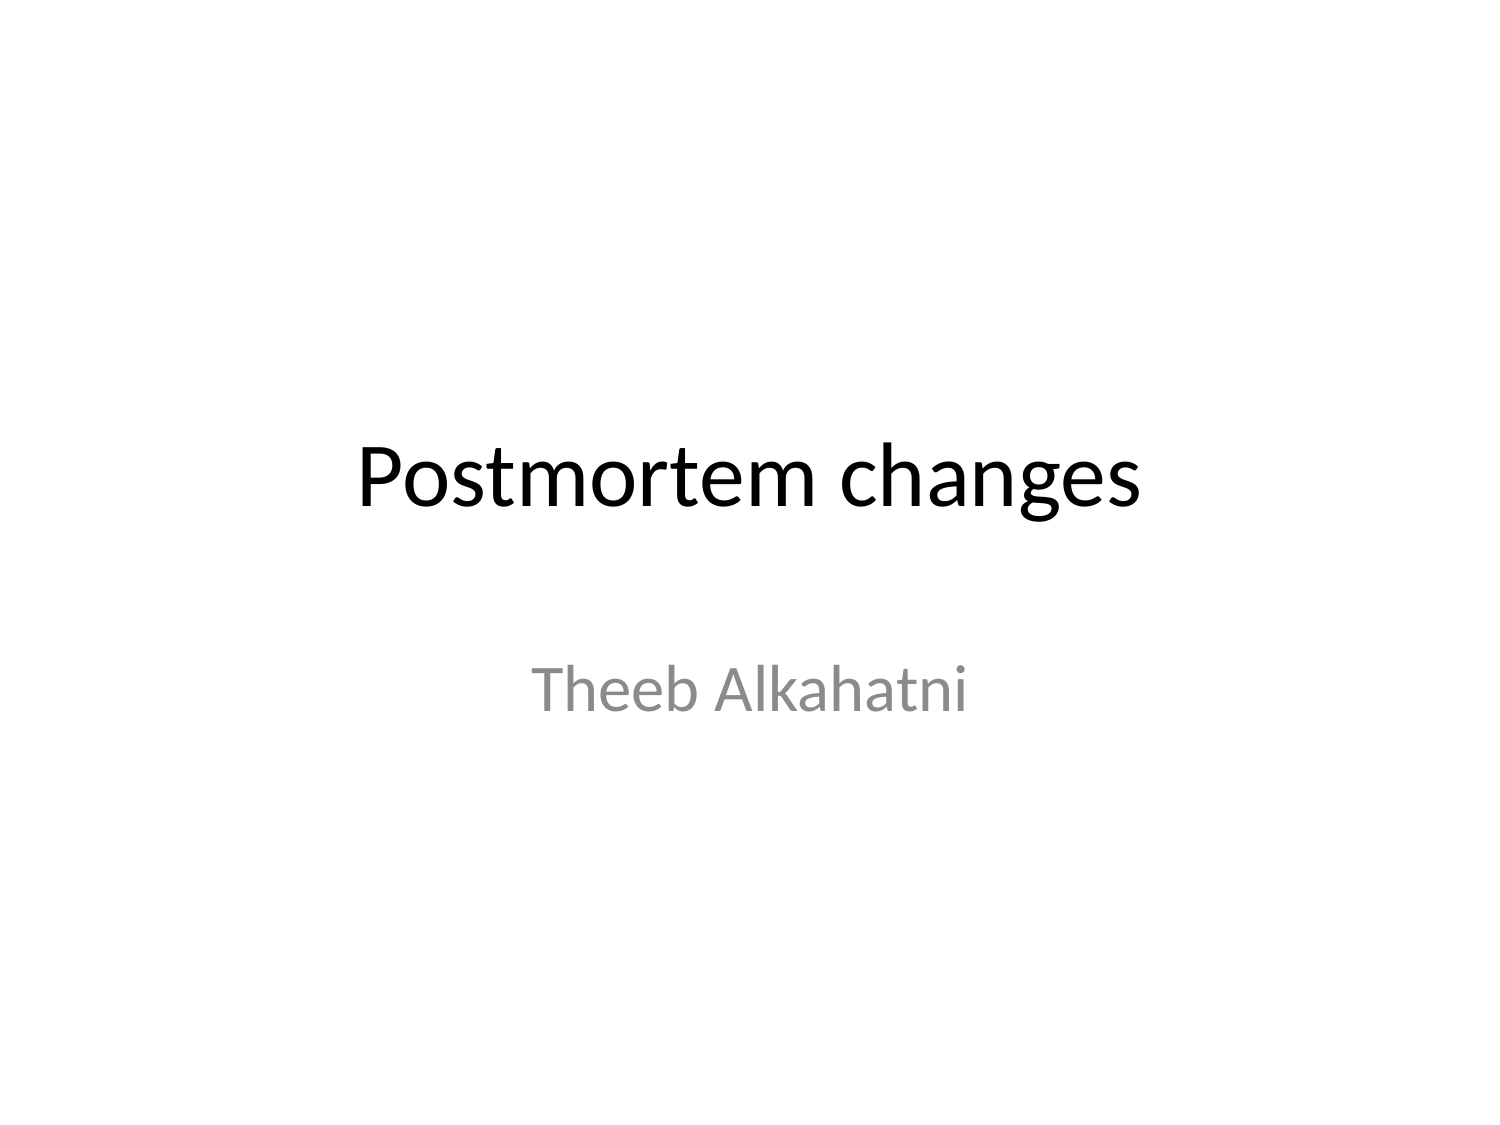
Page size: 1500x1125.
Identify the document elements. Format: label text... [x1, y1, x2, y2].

title Postmortem changes [112, 349, 1388, 591]
subtitle Theeb Alkahatni [225, 637, 1275, 925]
